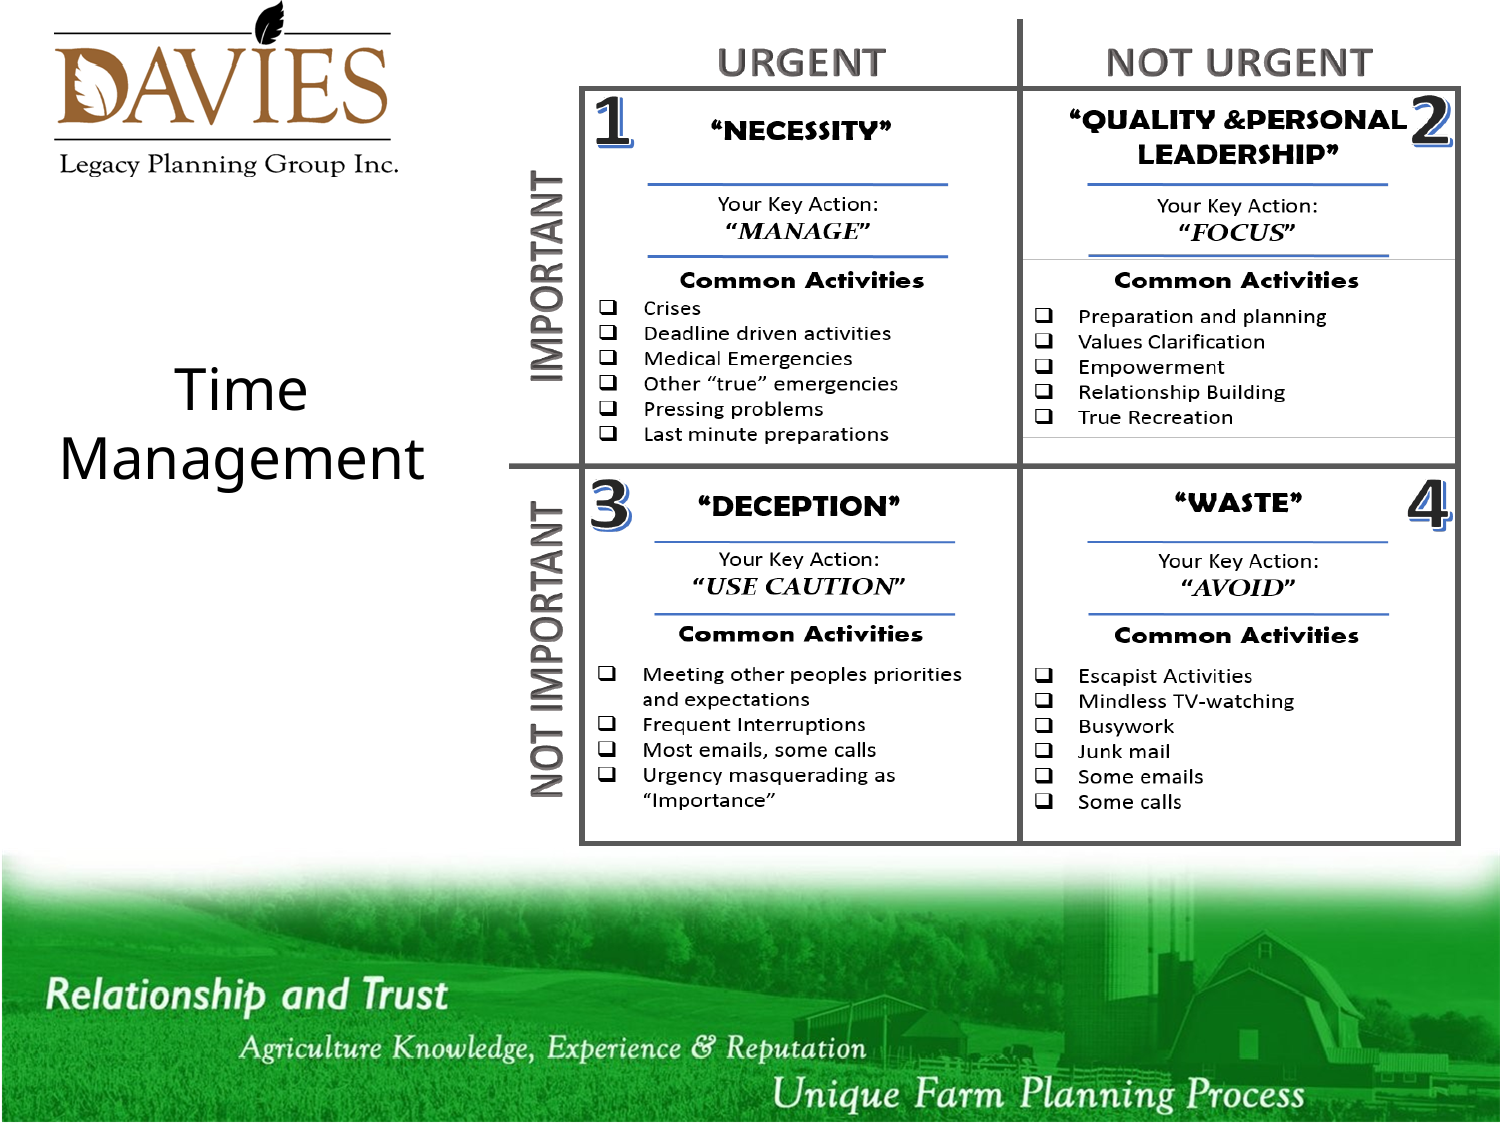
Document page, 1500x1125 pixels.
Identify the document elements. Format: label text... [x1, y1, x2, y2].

picture [0, 0, 1500, 1125]
text_box Time Management [29, 344, 455, 499]
